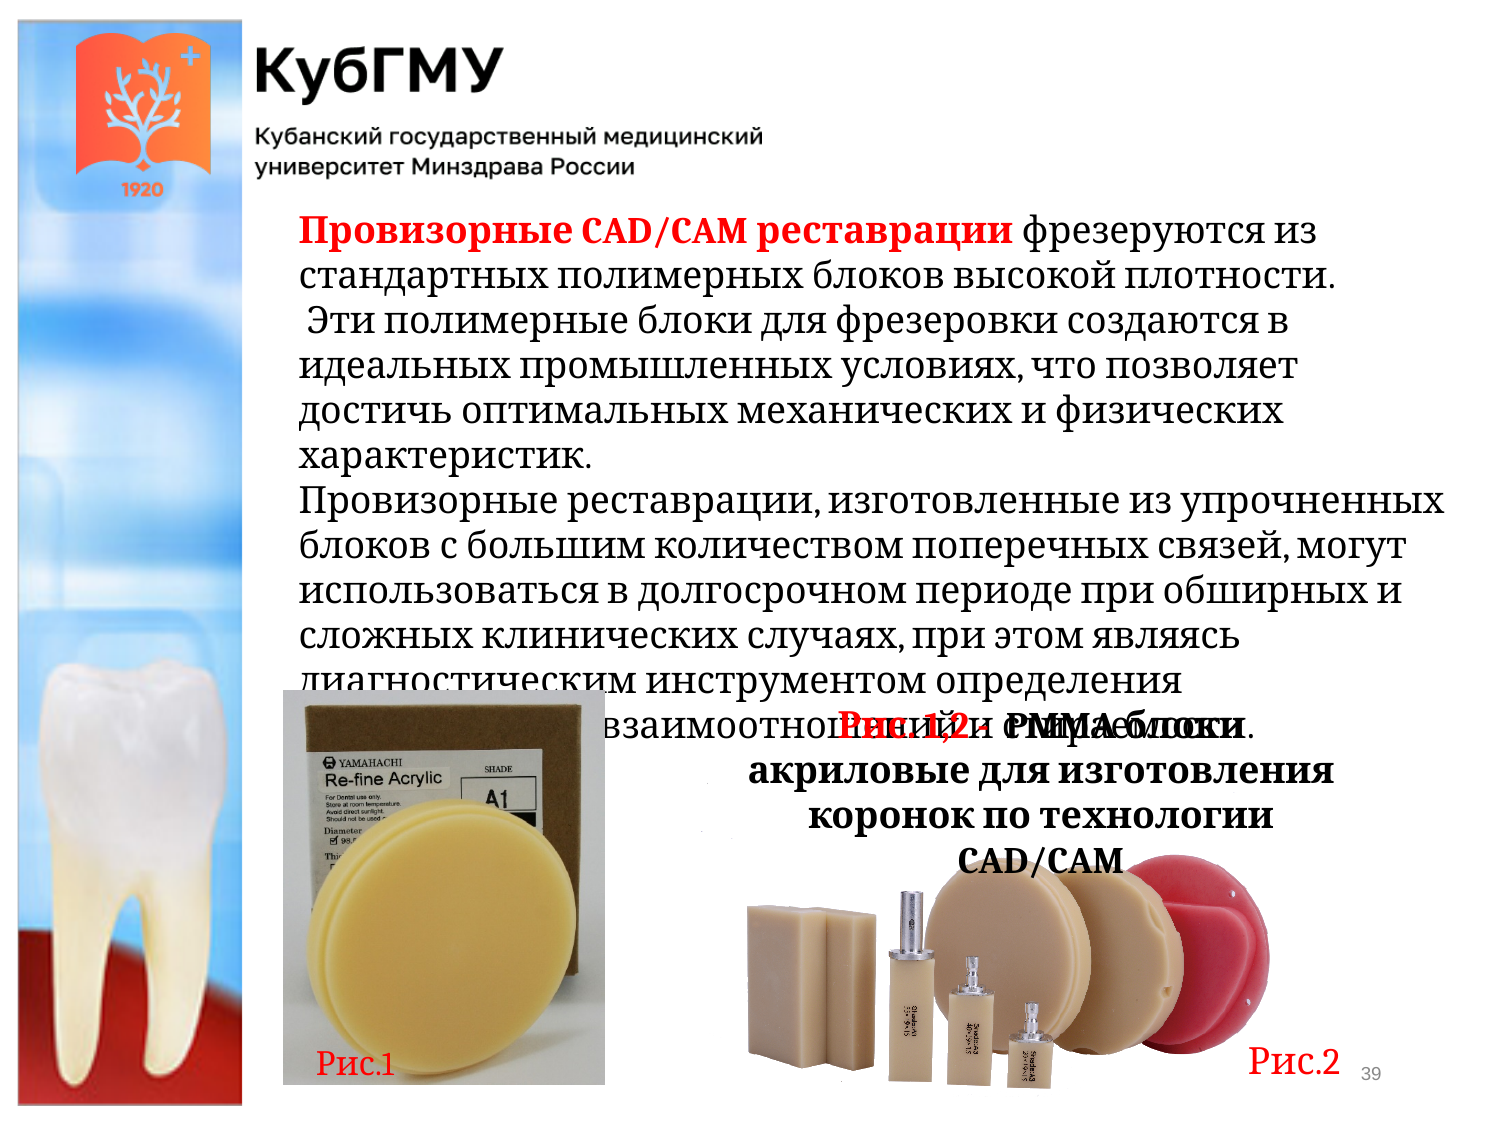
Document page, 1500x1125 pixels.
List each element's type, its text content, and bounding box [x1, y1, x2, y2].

picture [17, 18, 762, 1106]
text_box Провизорные CAD/CAM реставрации фрезеруются из стандартных полимерных блоков высокой плотности. Эти полимерные блоки для фрезеровки создаются в идеальных промышленных условиях, что позволяет достичь оптимальных механических и физических характеристик. Провизорные реставрации, изготовленные из упрочненных блоков с большим количеством поперечных связей, могут использоваться в долгосрочном периоде при обширных и сложных клинических случаях, при этом являясь диагностическим инструментом определения окклюзионных взаимоотношений и стираемости. [283, 199, 1471, 754]
text_box Рис.1 [301, 1085, 420, 1090]
picture [283, 633, 1433, 1125]
